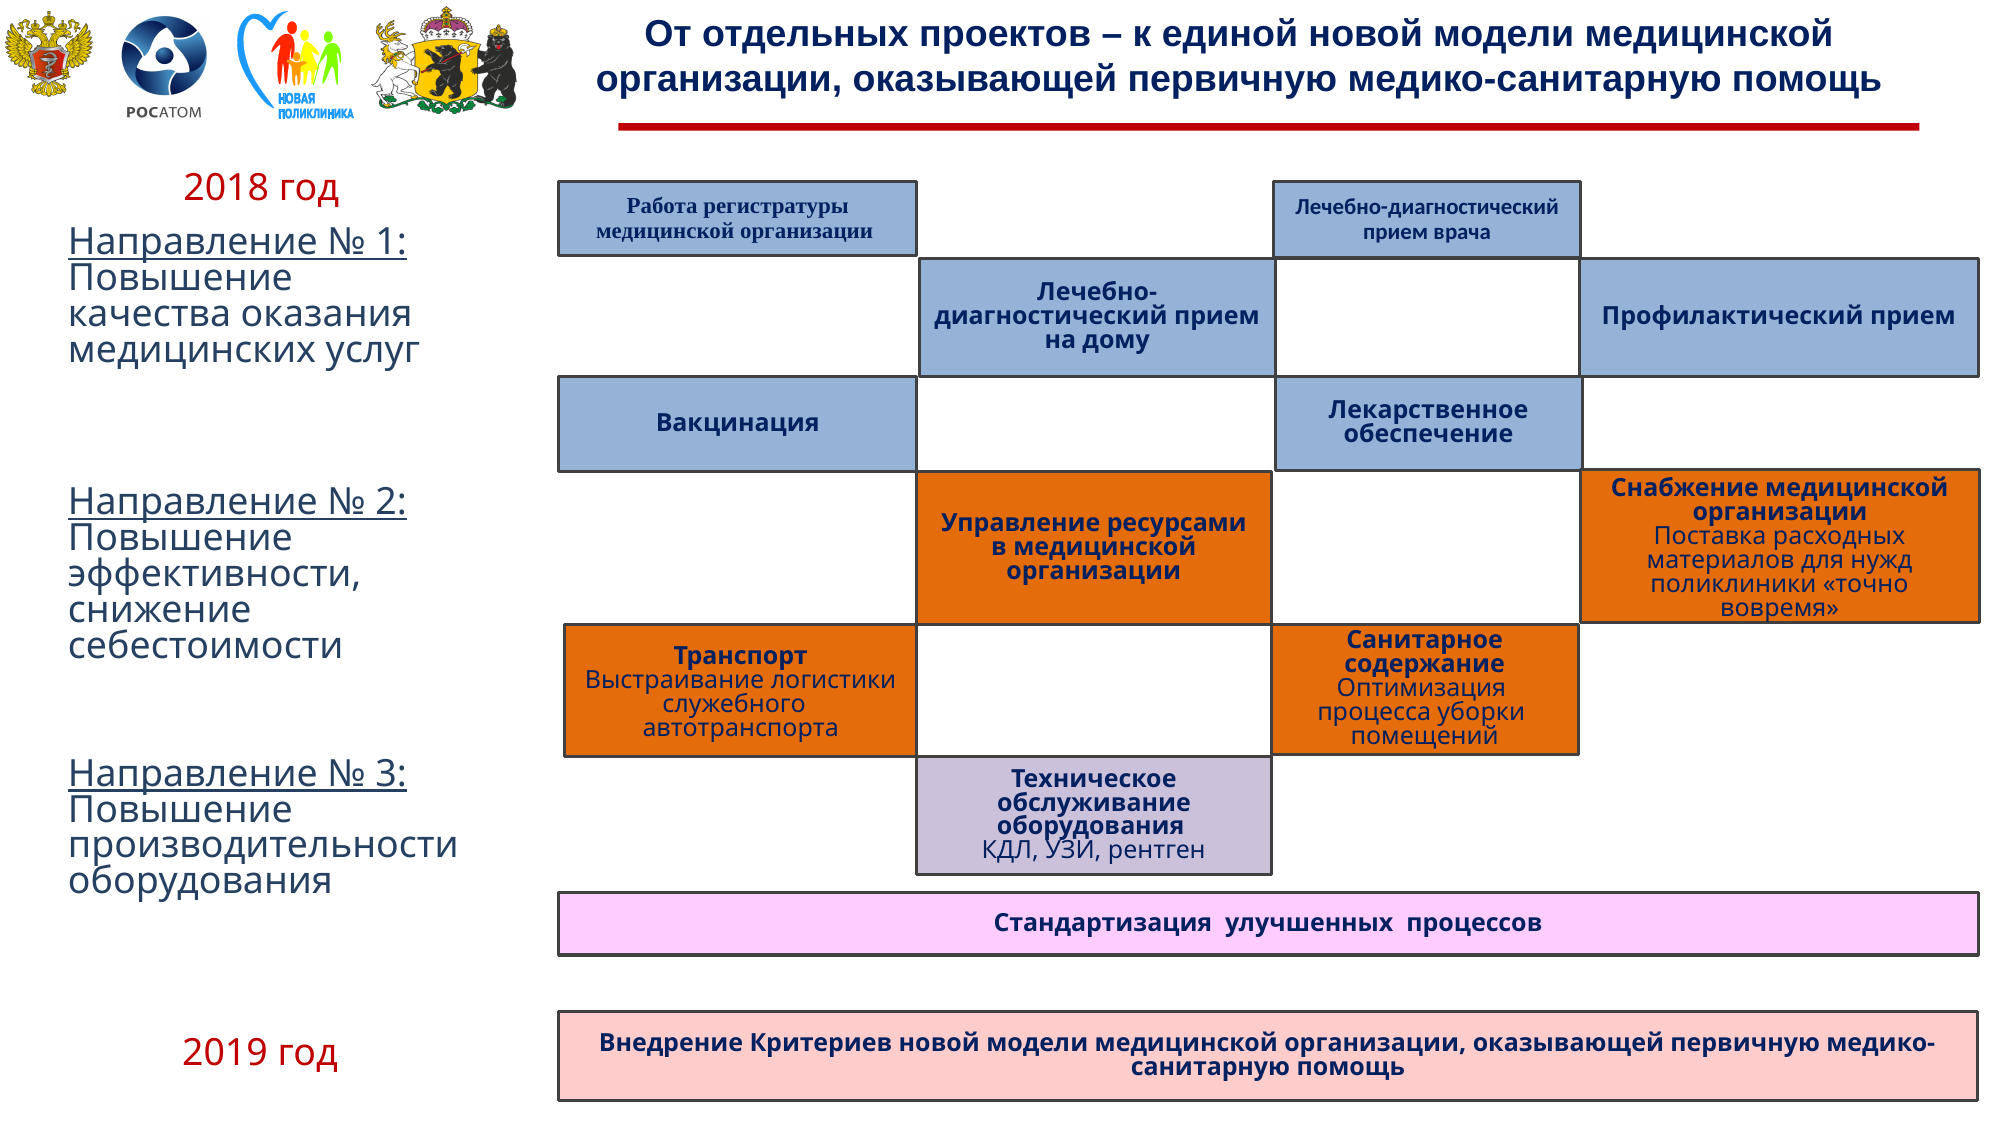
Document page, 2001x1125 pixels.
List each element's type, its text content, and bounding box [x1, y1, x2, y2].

text_box Направление № 1: Повышение качества оказания медицинских услуг [53, 218, 517, 378]
text_box Направление № 3: Повышение производительности оборудования [53, 749, 532, 909]
text_box Санитарное содержание Оптимизация процесса уборки помещений [1269, 622, 1580, 756]
text_box Работа регистратуры медицинской организации [556, 179, 919, 258]
text_box Техническое обслуживание оборудования КДЛ, УЗИ, рентген [915, 755, 1273, 877]
text_box Внедрение Критериев новой модели медицинской организации, оказывающей первичную медико-санитарную помощь [556, 1010, 1979, 1102]
text_box От отдельных проектов – к единой новой модели медицинской организации, оказывающей первичную медико-санитарную помощь [500, 0, 1979, 109]
text_box Профилактический прием [1578, 256, 1980, 378]
picture [237, 10, 355, 119]
picture [117, 11, 213, 124]
text_box Лечебно-диагностический прием врача [1272, 179, 1583, 260]
text_box Вакцинация [556, 375, 919, 473]
text_box Направление № 2: Повышение эффективности, снижение себестоимости [53, 478, 532, 673]
picture [4, 11, 100, 98]
text_box 2018 год [118, 163, 414, 215]
text_box 2019 год [117, 1029, 413, 1081]
text_box Управление ресурсами в медицинской организации [915, 469, 1273, 627]
text_box Транспорт Выстраивание логистики служебного автотранспорта [563, 623, 919, 758]
text_box Лекарственное обеспечение [1273, 374, 1584, 473]
text_box Снабжение медицинской организации Поставка расходных материалов для нужд поликлиники «точно вовремя» [1578, 468, 1981, 625]
picture [371, 5, 518, 114]
text_box [616, 121, 1922, 133]
text_box Лечебно-диагностический прием на дому [917, 256, 1277, 378]
text_box Стандартизация улучшенных процессов [556, 890, 1980, 957]
